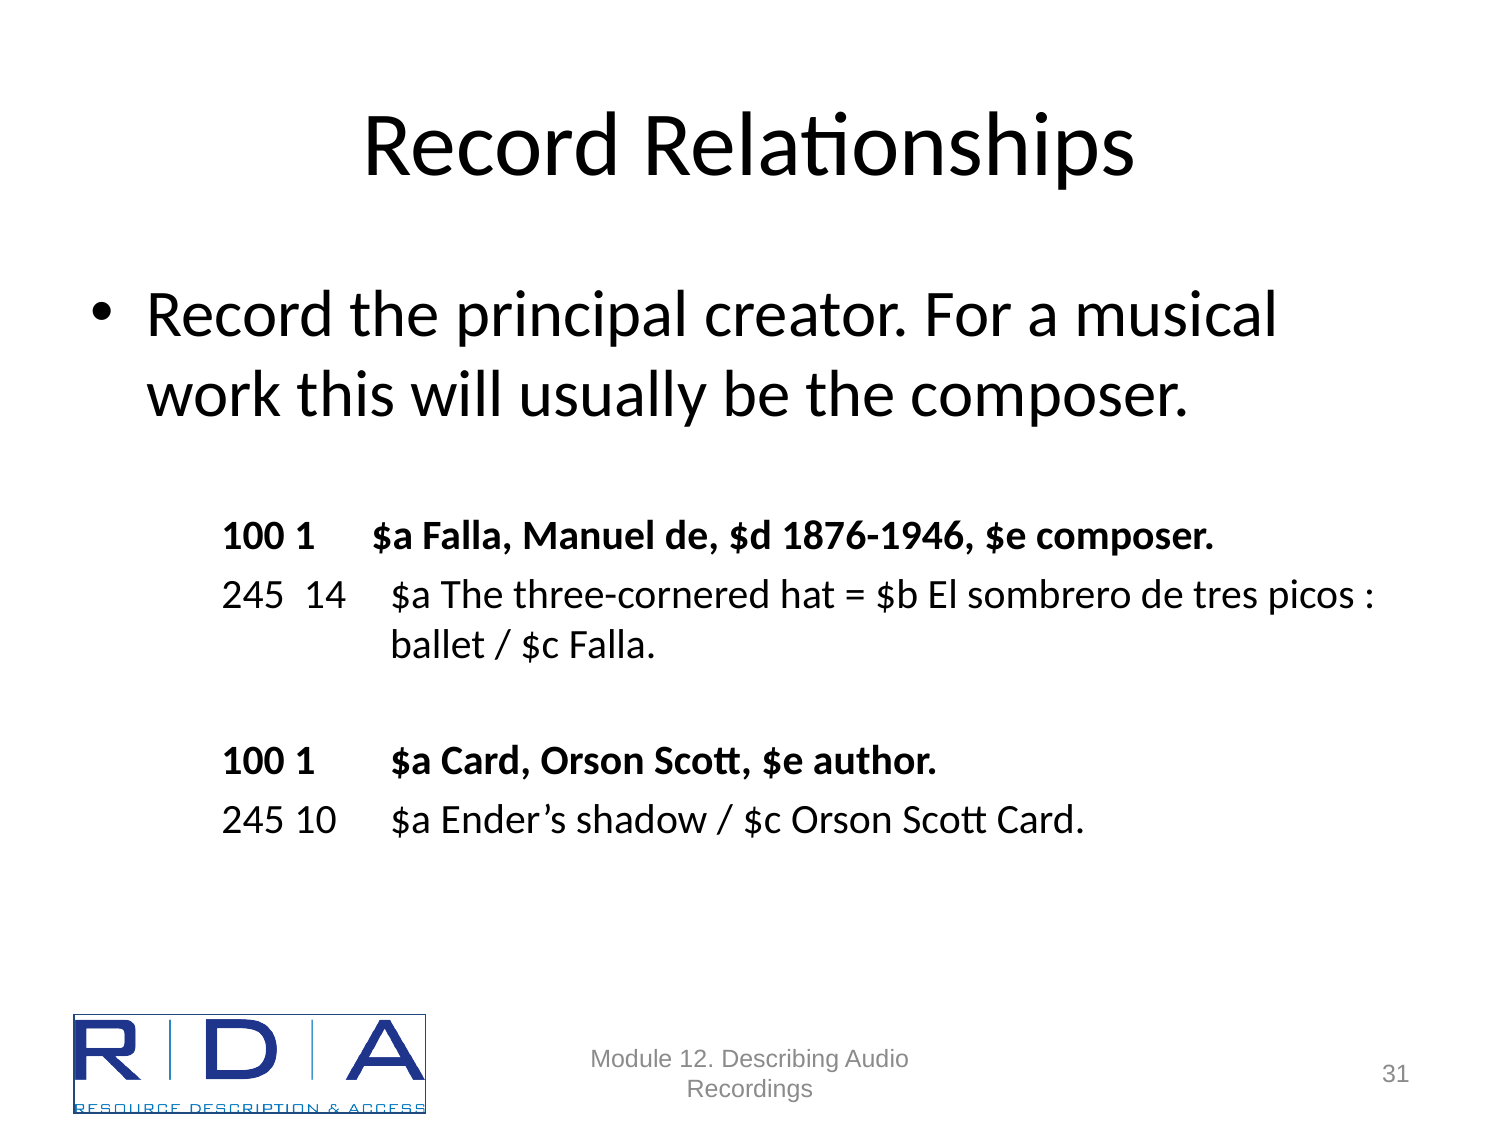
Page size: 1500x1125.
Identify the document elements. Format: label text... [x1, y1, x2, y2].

slide_number 31 [1074, 1042, 1425, 1103]
footer Module 12. Describing Audio Recordings [512, 1042, 988, 1103]
title Record Relationships [75, 45, 1425, 233]
list Record the principal creator. For a musical work this will usually be the composer. 100 1 $a Falla, Manuel de, $d 1876-1946, $e composer. 245 14 $a The three-cornered hat = $b El sombrero de tres picos : ballet / $c Falla. 100 1 $a Card, Orson Scott, $e author. 245 10 $a Ender’s shadow / $c Orson Scott Card. [75, 262, 1425, 1005]
picture [75, 1015, 425, 1112]
